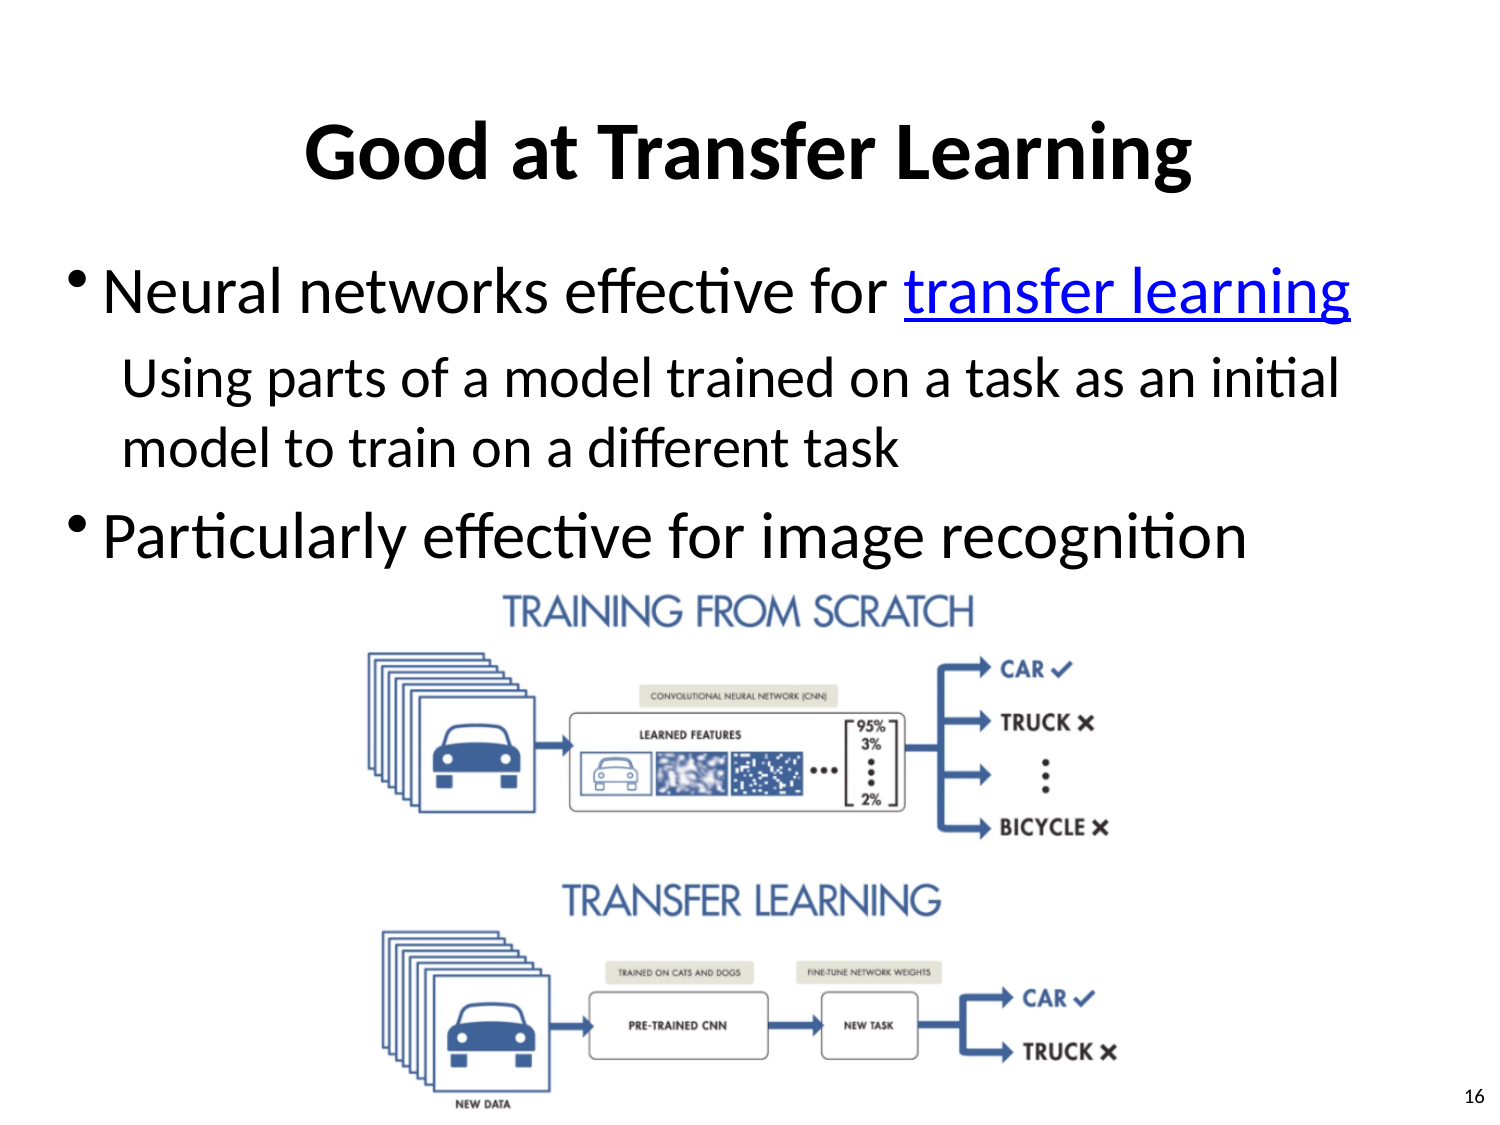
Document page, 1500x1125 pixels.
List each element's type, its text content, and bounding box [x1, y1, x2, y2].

slide_number 16 [1187, 1074, 1500, 1125]
list Neural networks effective for transfer learning Using parts of a model trained on a task as an initial model to train on a different task Particularly effective for image recognition [51, 239, 1389, 602]
picture [343, 564, 1157, 1125]
title Good at Transfer Learning [111, 52, 1387, 239]
